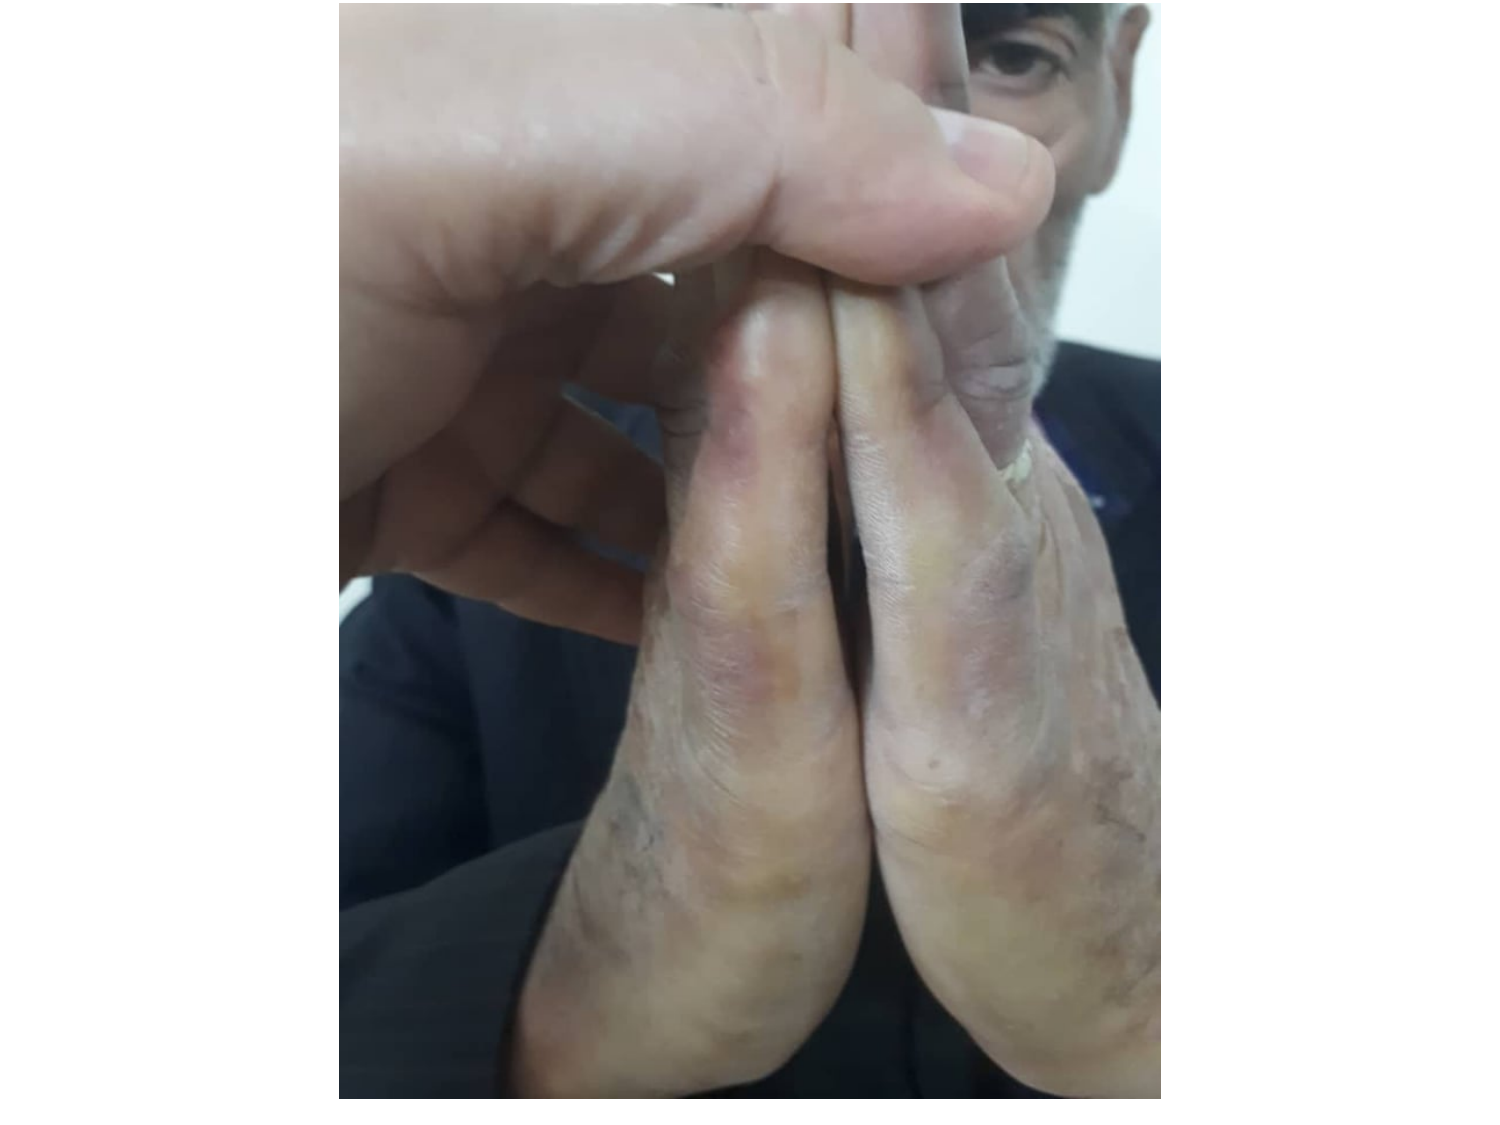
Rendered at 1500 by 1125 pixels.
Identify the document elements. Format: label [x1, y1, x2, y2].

picture [339, 3, 1161, 1099]
